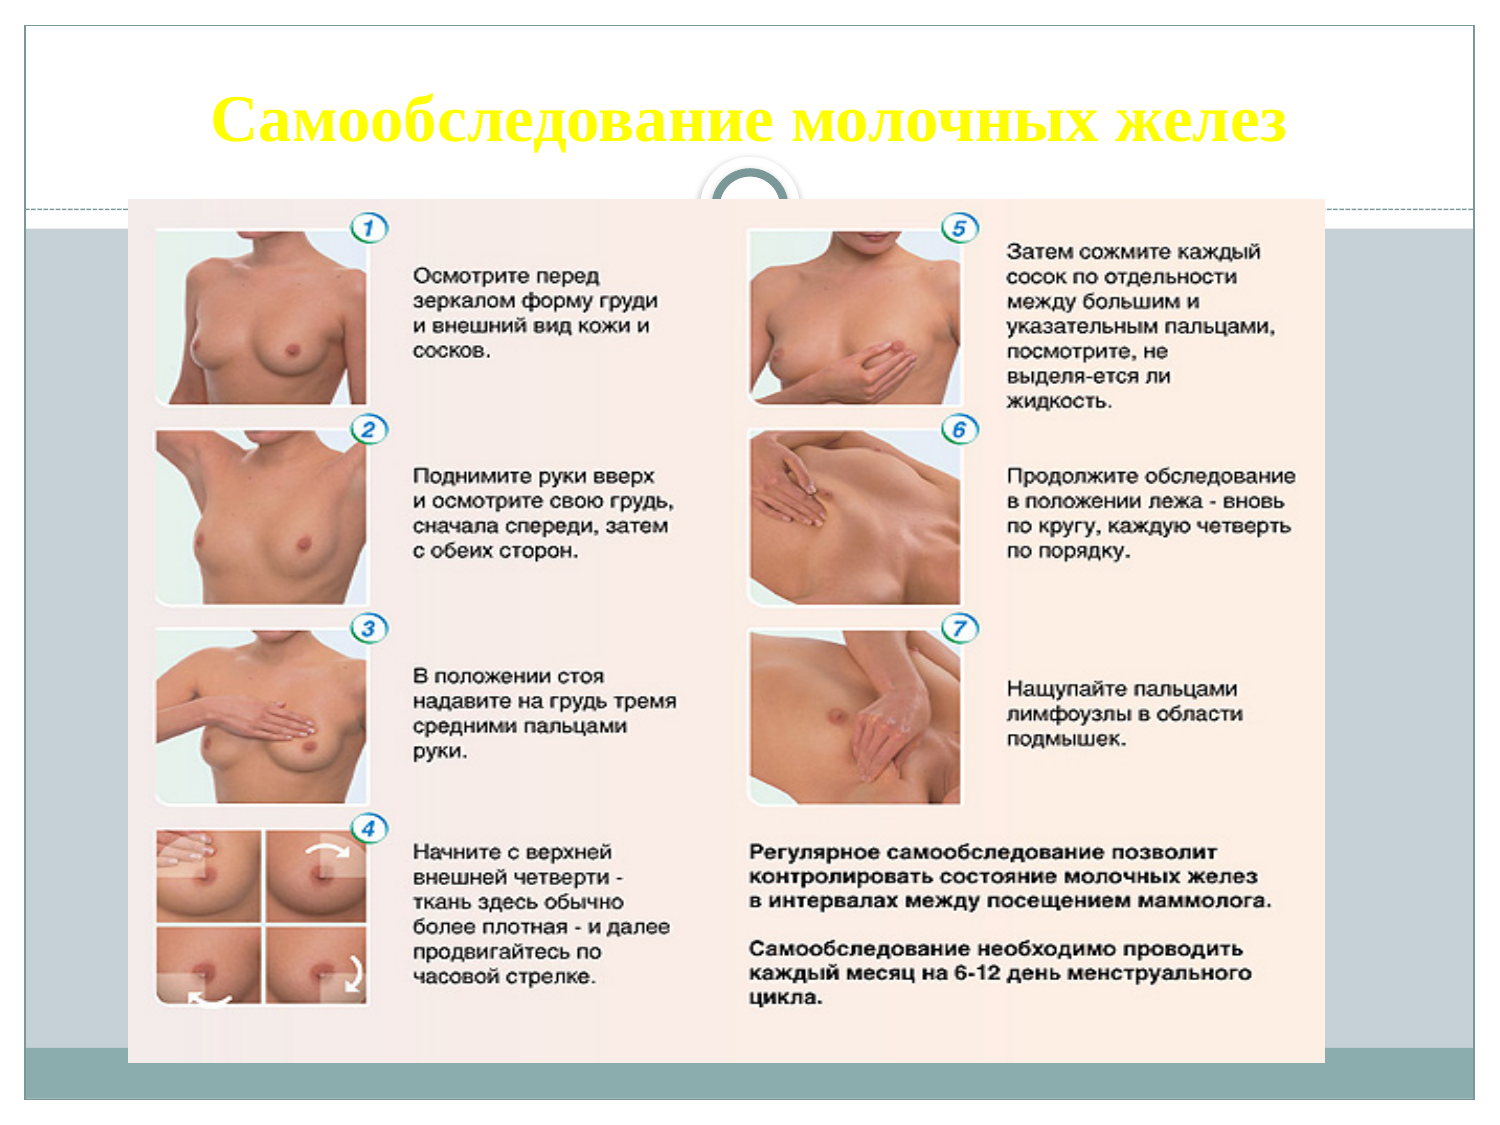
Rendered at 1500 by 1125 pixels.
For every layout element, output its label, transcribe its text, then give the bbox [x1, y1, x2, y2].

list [128, 198, 1325, 1063]
title Самообследование молочных желез [49, 37, 1450, 162]
